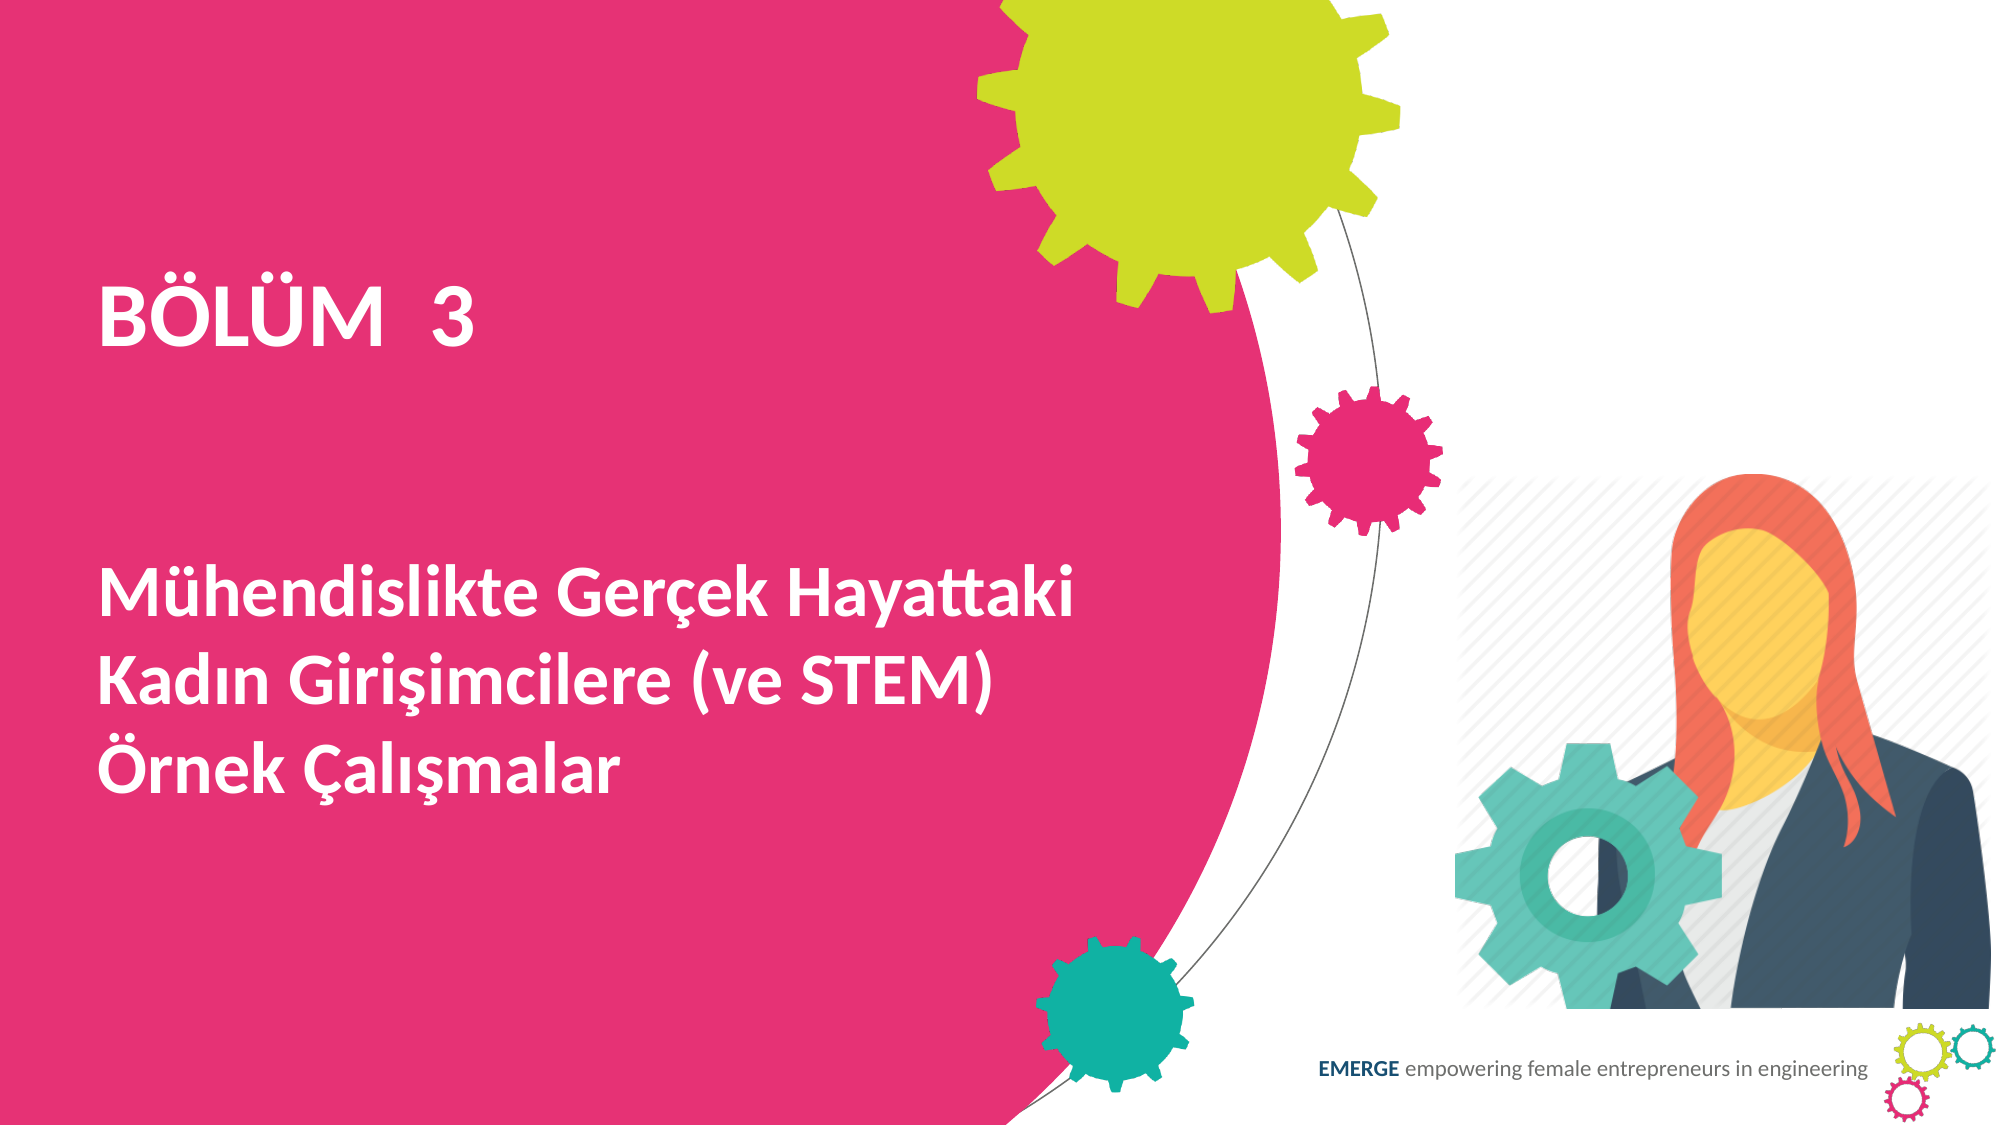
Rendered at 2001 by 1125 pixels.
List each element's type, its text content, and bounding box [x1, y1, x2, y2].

picture [929, 0, 1447, 360]
picture [1287, 382, 1447, 541]
list BÖLÜM 3 Mühendislikte Gerçek Hayattaki Kadın Girişimcilere (ve STEM) Örnek Çalışmalar [82, 189, 1097, 994]
picture [1454, 473, 2001, 1125]
picture [1030, 930, 1203, 1098]
